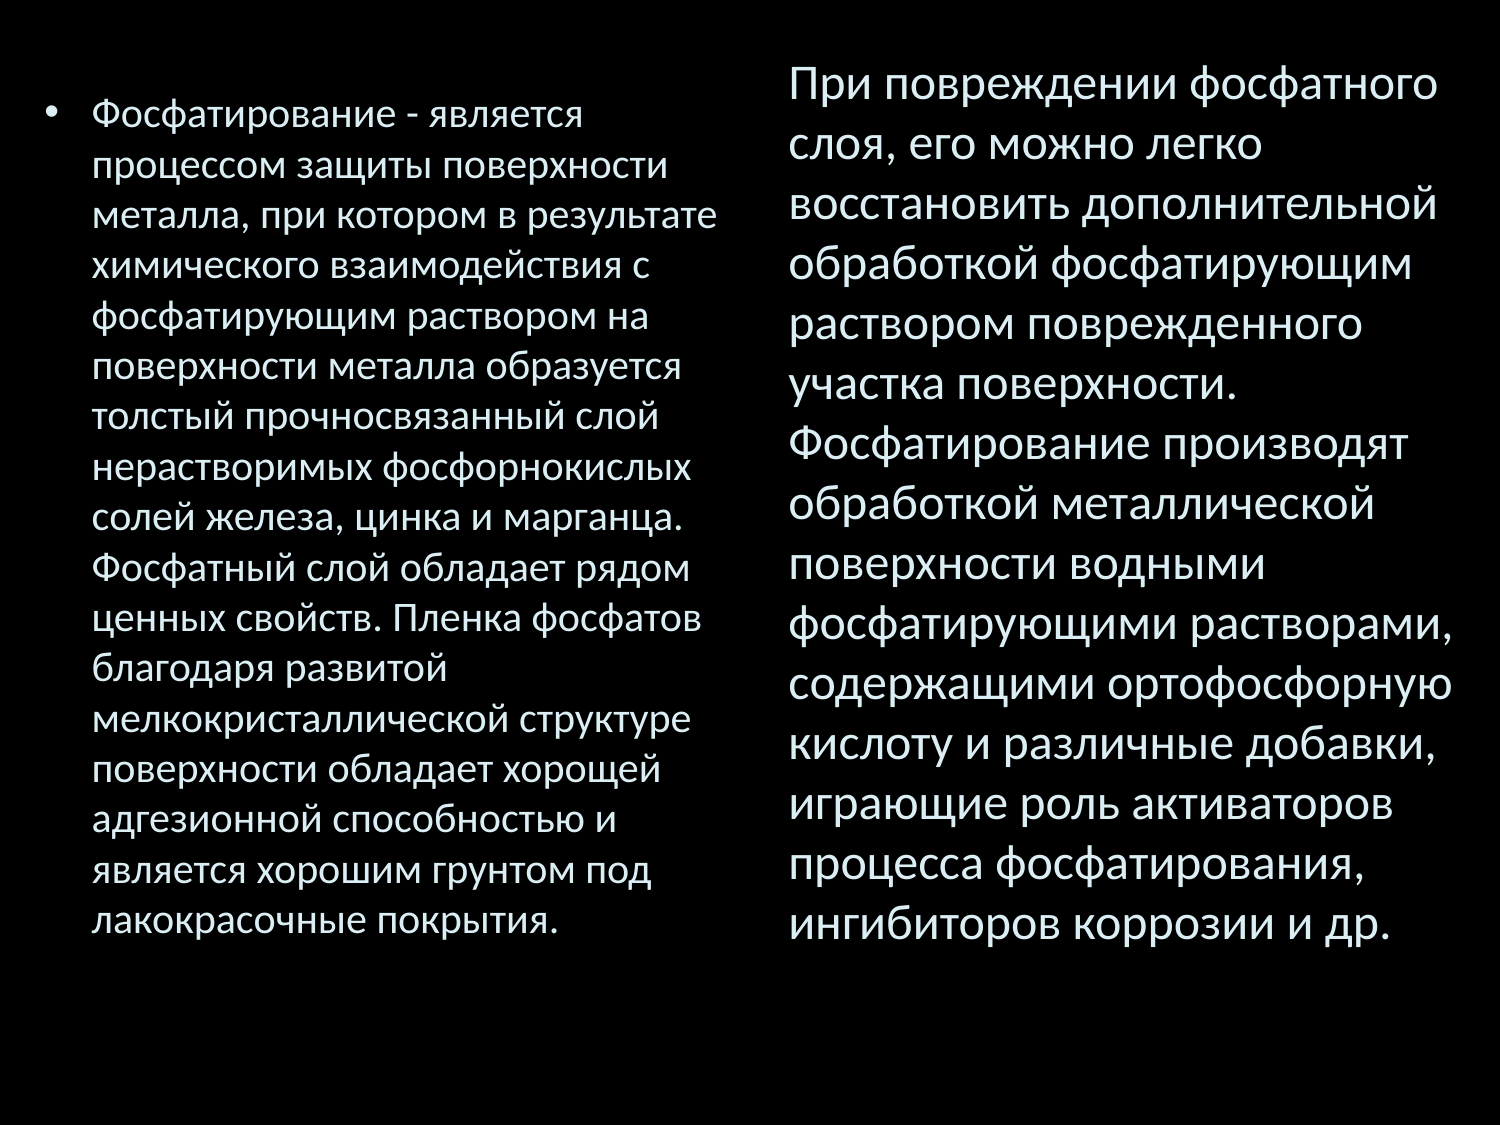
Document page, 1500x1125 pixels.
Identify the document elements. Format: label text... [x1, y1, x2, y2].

list Фосфатирование - является процессом защиты поверхности металла, при котором в результате химического взаимодействия с фосфатирующим раствором на поверхности металла образуется толстый прочносвязанный слой нерастворимых фосфорнокислых солей железа, цинка и марганца. Фосфатный слой обладает рядом ценных свойств. Пленка фосфатов благодаря развитой мелкокристаллической структуре поверхности обладает хорощей адгезионной способностью и является хорошим грунтом под лакокрасочные покрытия. [29, 78, 786, 969]
text_box При повреждении фосфатного слоя, его можно легко восстановить дополнительной обработкой фосфатирующим раствором поврежденного участка поверхности. Фосфатирование производят обработкой металлической поверхности водными фосфатирующими растворами, содержащими ортофосфорную кислоту и различные добавки, играющие роль активаторов процесса фосфатирования, ингибиторов коррозии и др. [773, 42, 1500, 958]
